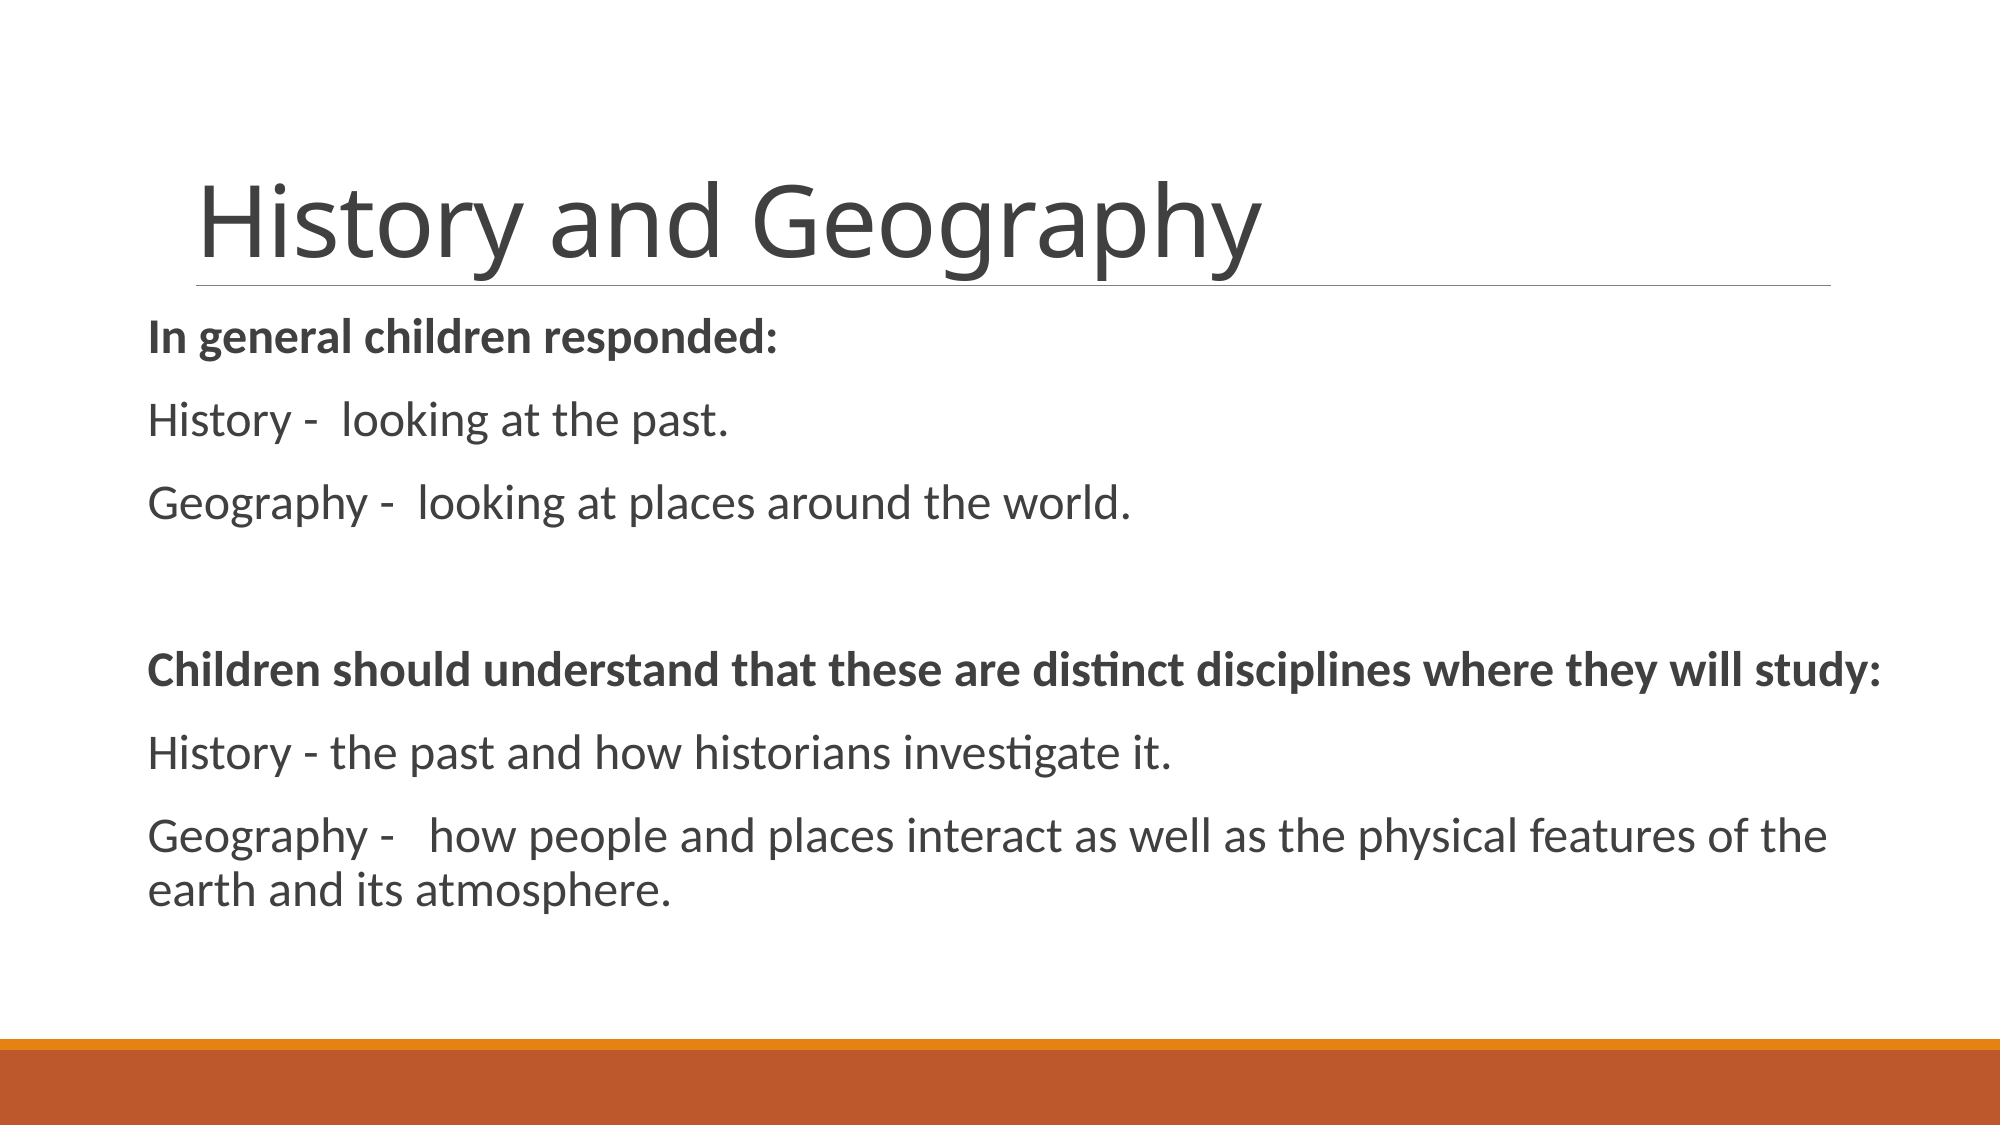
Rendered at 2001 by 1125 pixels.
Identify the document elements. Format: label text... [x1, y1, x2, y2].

list In general children responded: History - looking at the past. Geography - looking at places around the world. Children should understand that these are distinct disciplines where they will study: History - the past and how historians investigate it. Geography - how people and places interact as well as the physical features of the earth and its atmosphere. [147, 302, 1921, 963]
title History and Geography [180, 47, 1830, 285]
